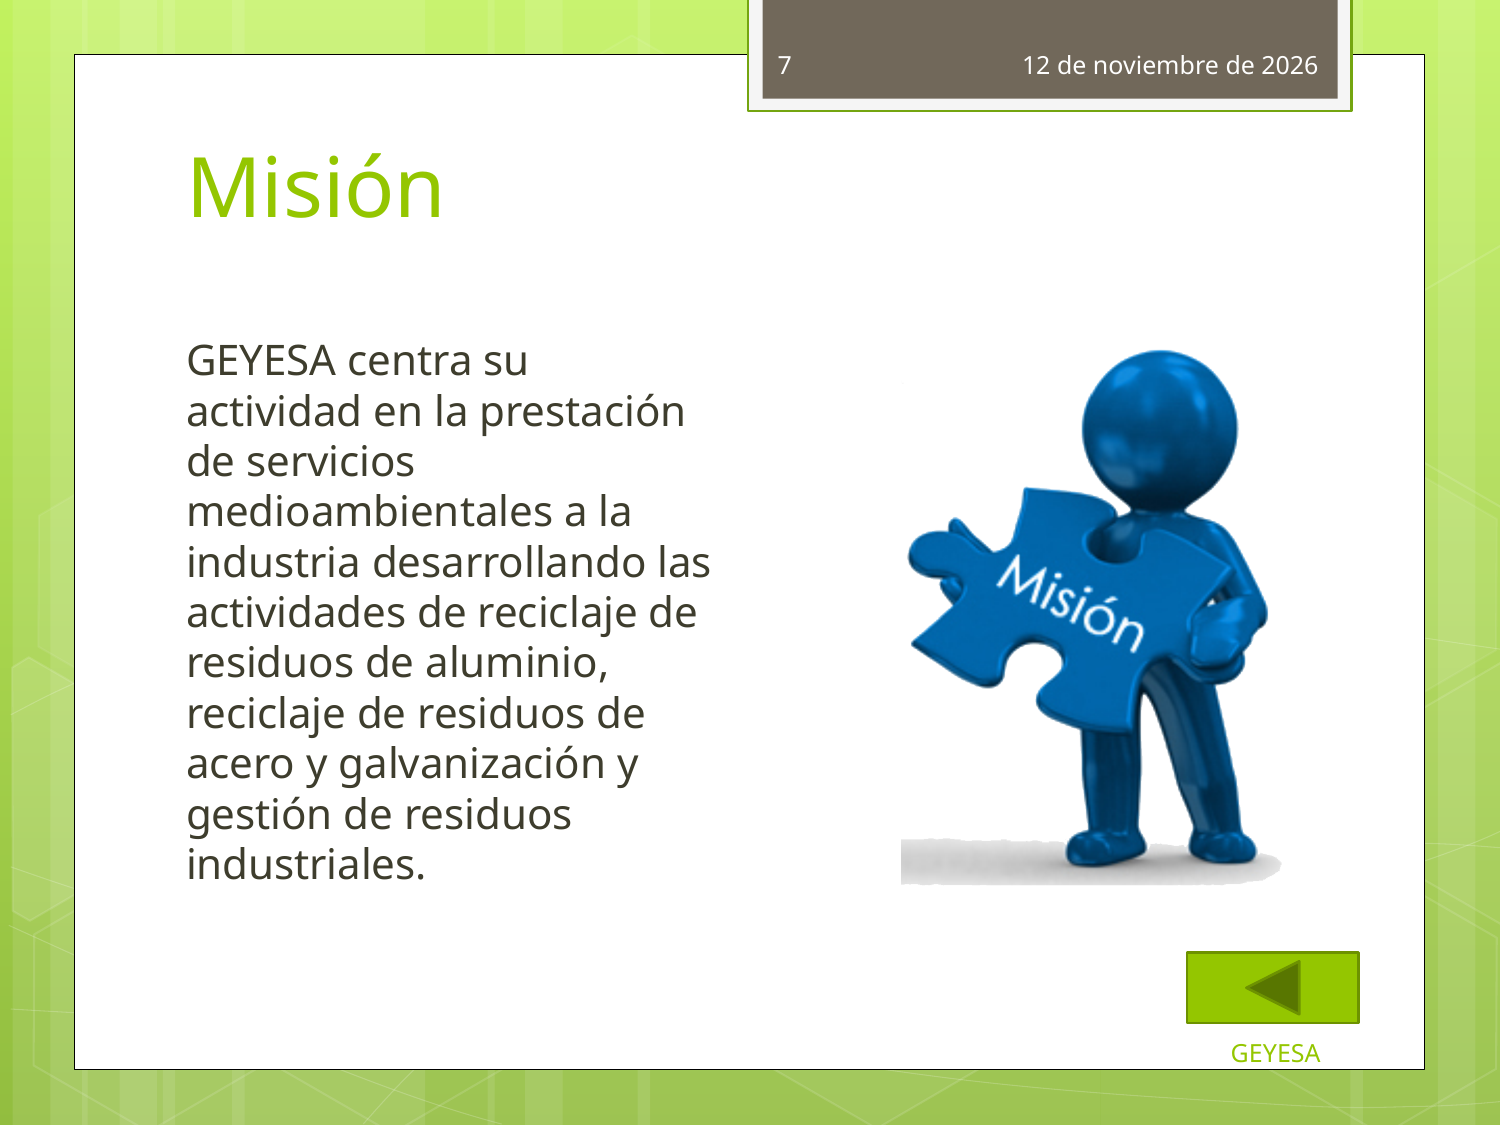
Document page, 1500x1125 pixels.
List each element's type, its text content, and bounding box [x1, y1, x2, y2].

text_box [1186, 951, 1360, 1024]
slide_number 7 [762, 36, 982, 97]
footer GEYESA [761, 1022, 1336, 1083]
title Misión [171, 54, 1324, 243]
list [900, 349, 1282, 887]
list GEYESA centra su actividad en la prestación de servicios medioambientales a la industria desarrollando las actividades de reciclaje de residuos de aluminio, reciclaje de residuos de acero y galvanización y gestión de residuos industriales. [171, 326, 732, 900]
slide_number Febrero de 2018 [983, 36, 1334, 97]
